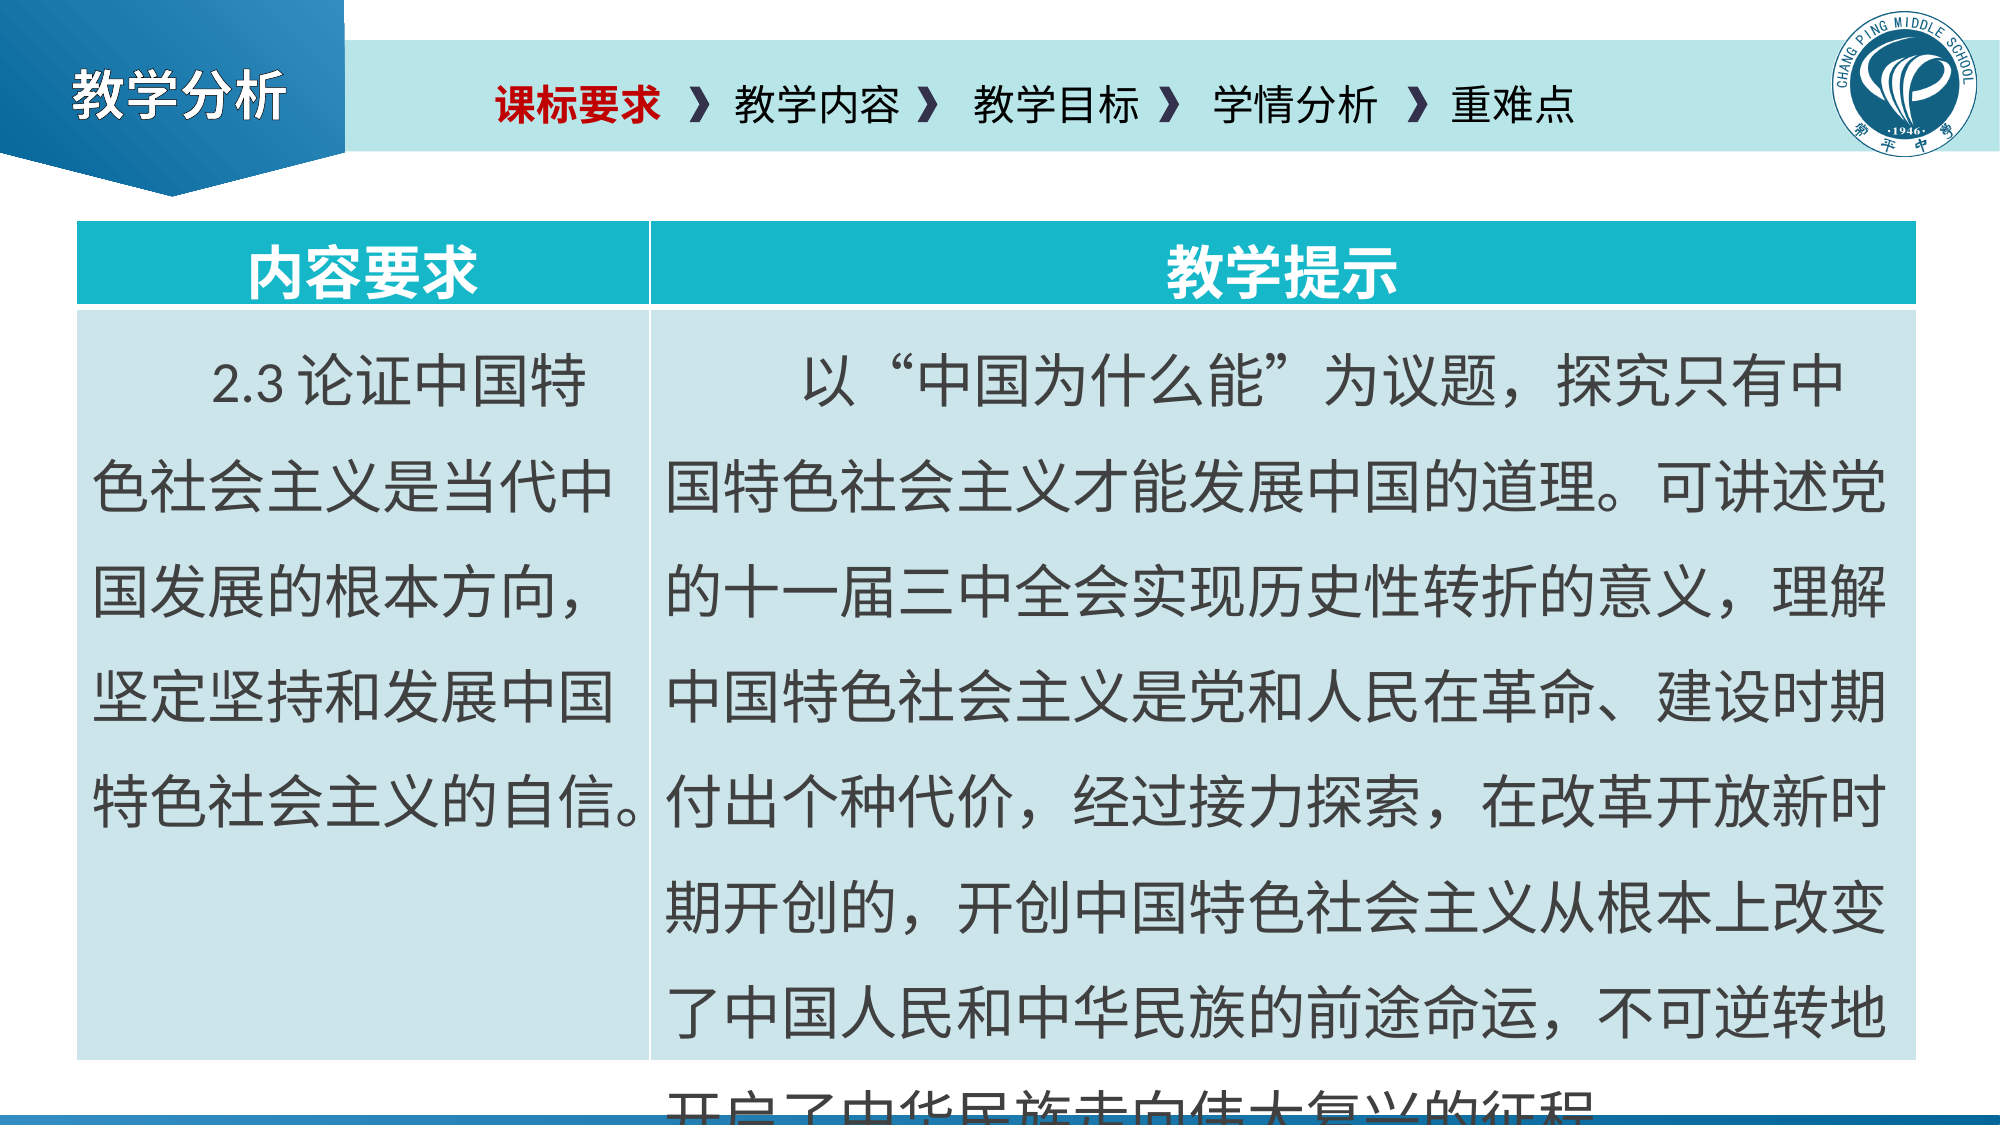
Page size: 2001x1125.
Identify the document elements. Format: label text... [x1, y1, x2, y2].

table_header 内容要求 [77, 221, 649, 304]
text_box 课标要求 [480, 71, 677, 137]
text_box 学情分析 [1197, 71, 1395, 137]
text_box 教学内容 [719, 71, 917, 137]
text_box 教学目标 [958, 71, 1156, 137]
picture [1831, 10, 1978, 158]
text_box [915, 85, 939, 124]
text_box [687, 85, 711, 124]
text_box [1405, 85, 1429, 124]
text_box [1157, 85, 1181, 124]
table_header 教学提示 [651, 221, 1916, 304]
table_cell 以“中国为什么能”为议题，探究只有中国特色社会主义才能发展中国的道理。可讲述党的十一届三中全会实现历史性转折的意义，理解中国特色社会主义是党和人民在革命、建设时期付出个种代价，经过接力探索，在改革开放新时期开创的，开创中国特色社会主义从根本上改变了中国人民和中华民族的前途命运，不可逆转地开启了中华民族走向伟大复兴的征程。 [651, 310, 1916, 1060]
table_cell 2.3论证中国特色社会主义是当代中国发展的根本方向，坚定坚持和发展中国特色社会主义的自信。 [77, 310, 649, 1060]
text_box 重难点 [1436, 71, 1592, 137]
